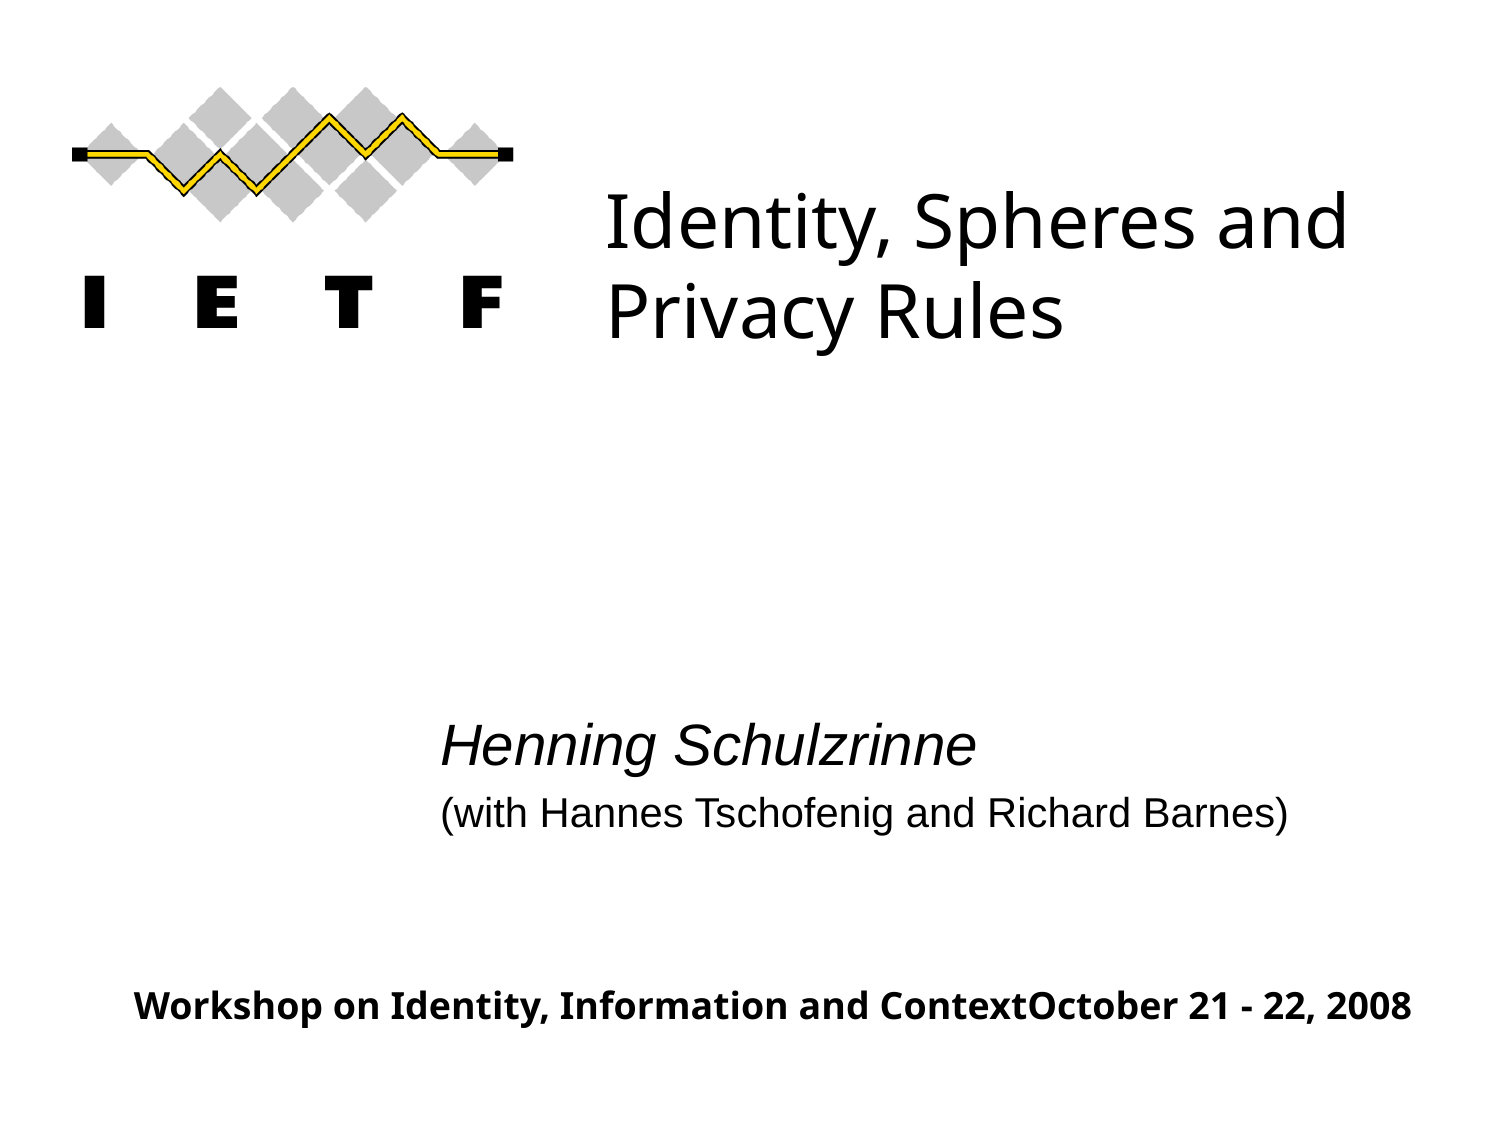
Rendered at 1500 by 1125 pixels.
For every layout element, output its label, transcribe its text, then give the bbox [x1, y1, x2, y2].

picture [47, 54, 538, 350]
text_box Workshop on Identity, Information and Context October 21 - 22, 2008 [119, 974, 1429, 1035]
subtitle Henning Schulzrinne (with Hannes Tschofenig and Richard Barnes) [424, 699, 1388, 884]
title Identity, Spheres and Privacy Rules [590, 124, 1500, 403]
